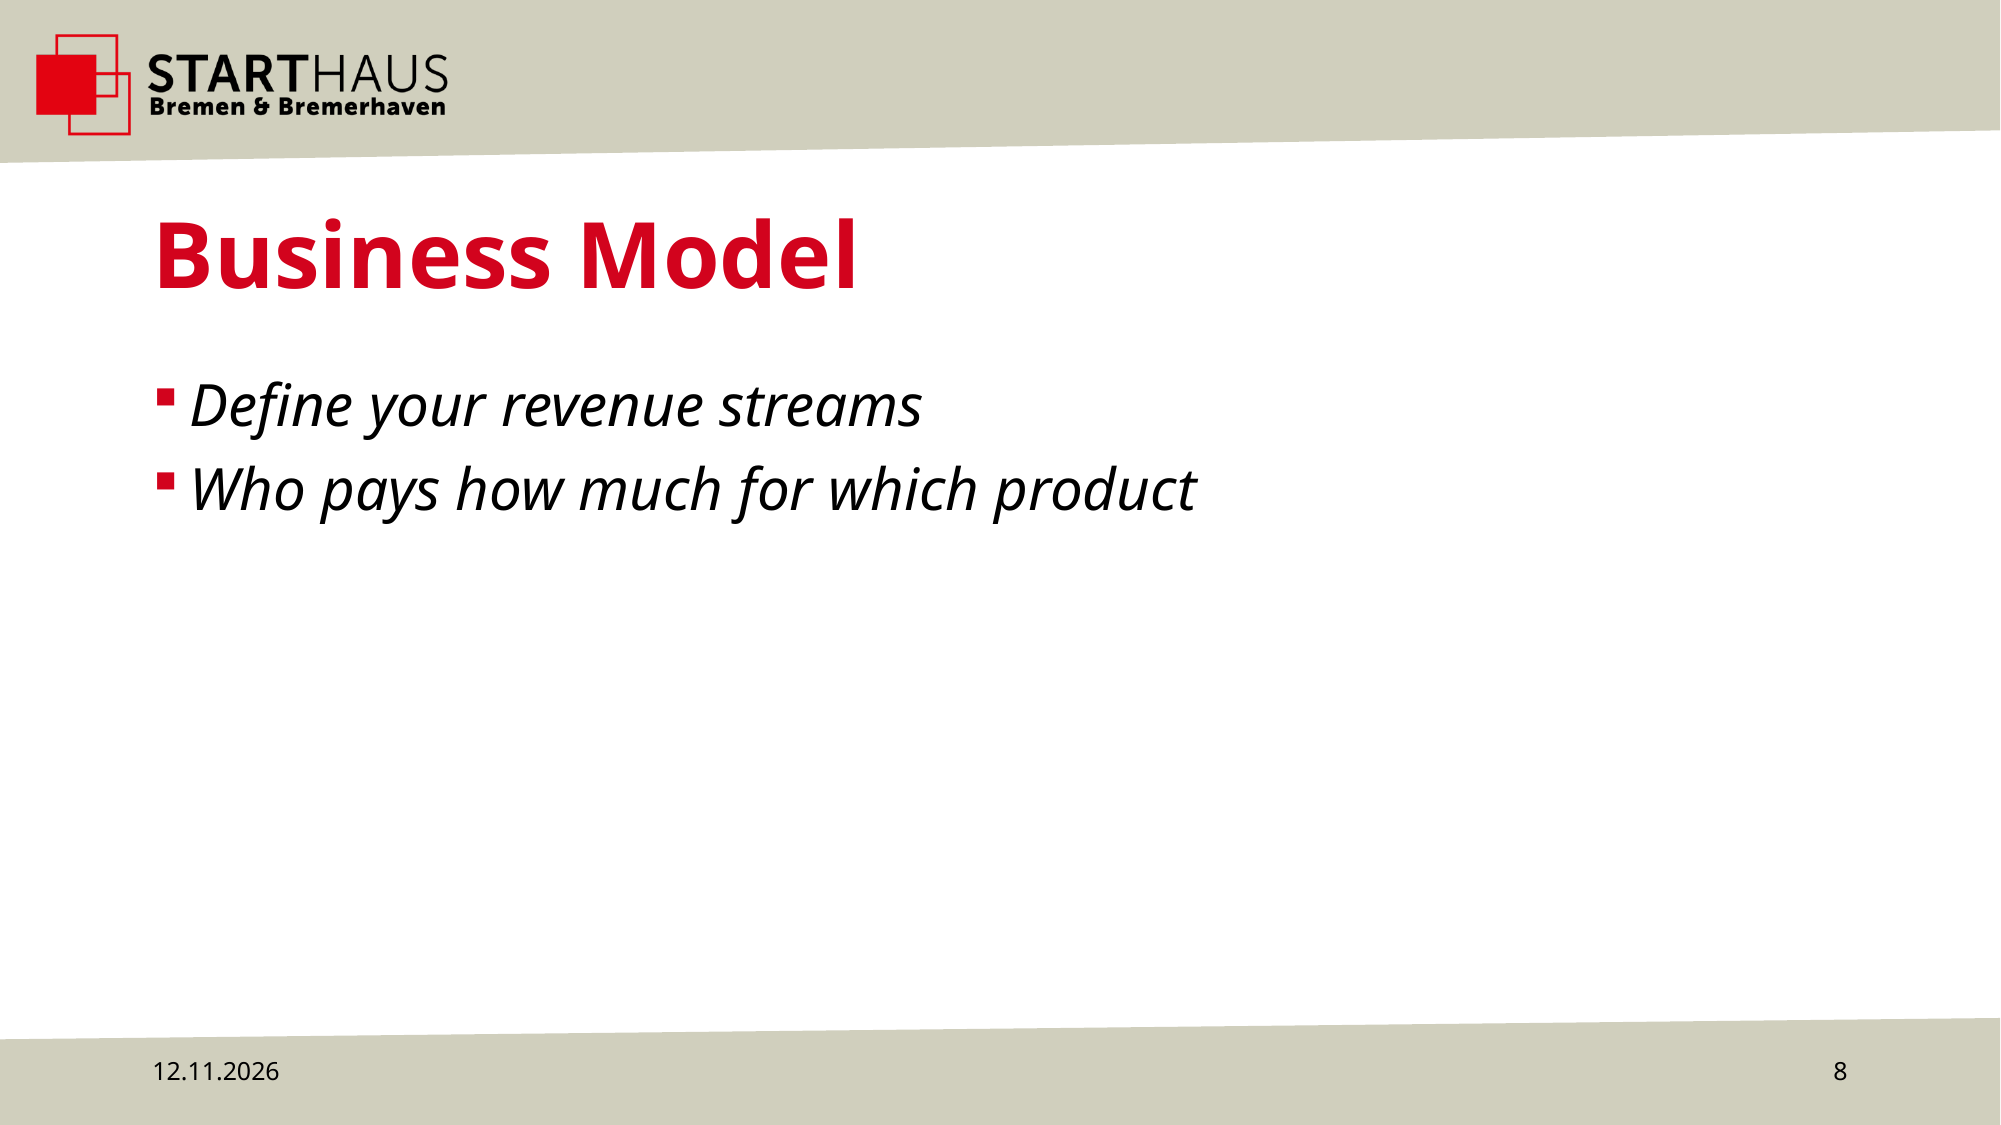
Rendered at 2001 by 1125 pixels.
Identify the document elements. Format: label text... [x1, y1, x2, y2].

title Business Model [137, 169, 1863, 349]
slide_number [137, 1042, 588, 1103]
picture [0, 0, 507, 195]
list Define your revenue streams Who pays how much for which product [137, 369, 1863, 996]
slide_number 8 [1773, 1042, 1863, 1103]
